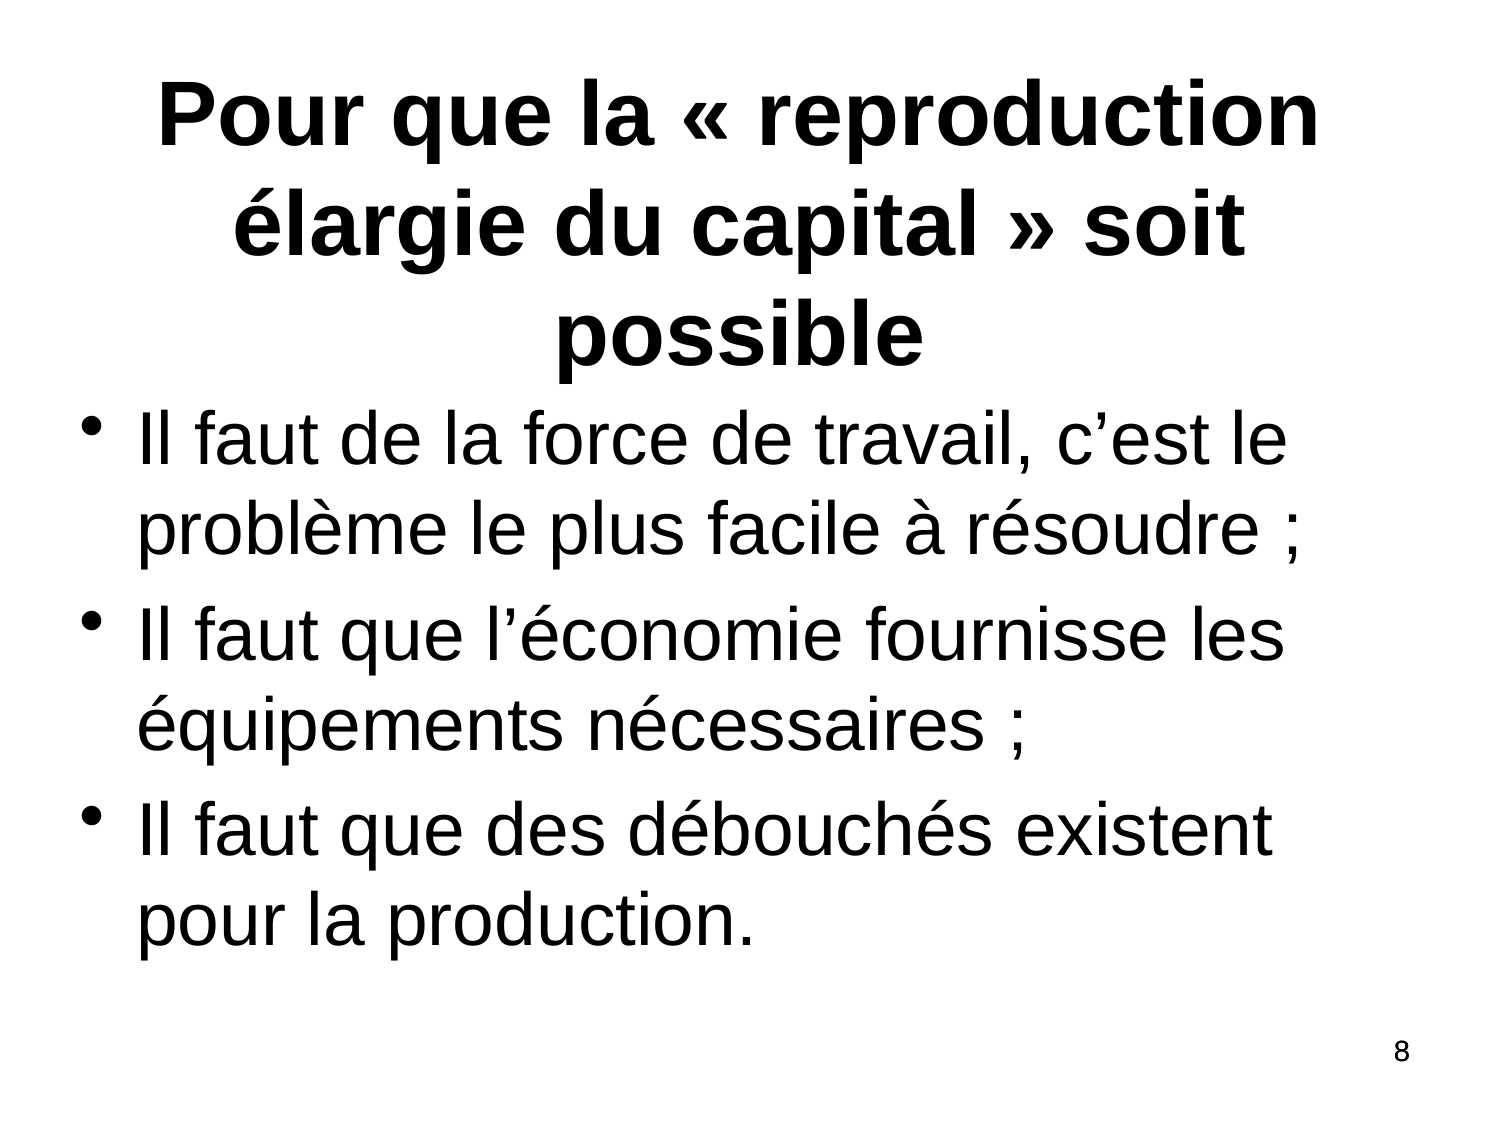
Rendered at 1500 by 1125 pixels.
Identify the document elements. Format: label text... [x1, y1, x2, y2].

list Il faut de la force de travail, c’est le problème le plus facile à résoudre ; Il faut que l’économie fournisse les équipements nécessaires ; Il faut que des débouchés existent pour la production. [64, 382, 1415, 1125]
title Pour que la « reproduction élargie du capital » soit possible [64, 125, 1415, 313]
text_box 8 [1074, 1024, 1425, 1103]
